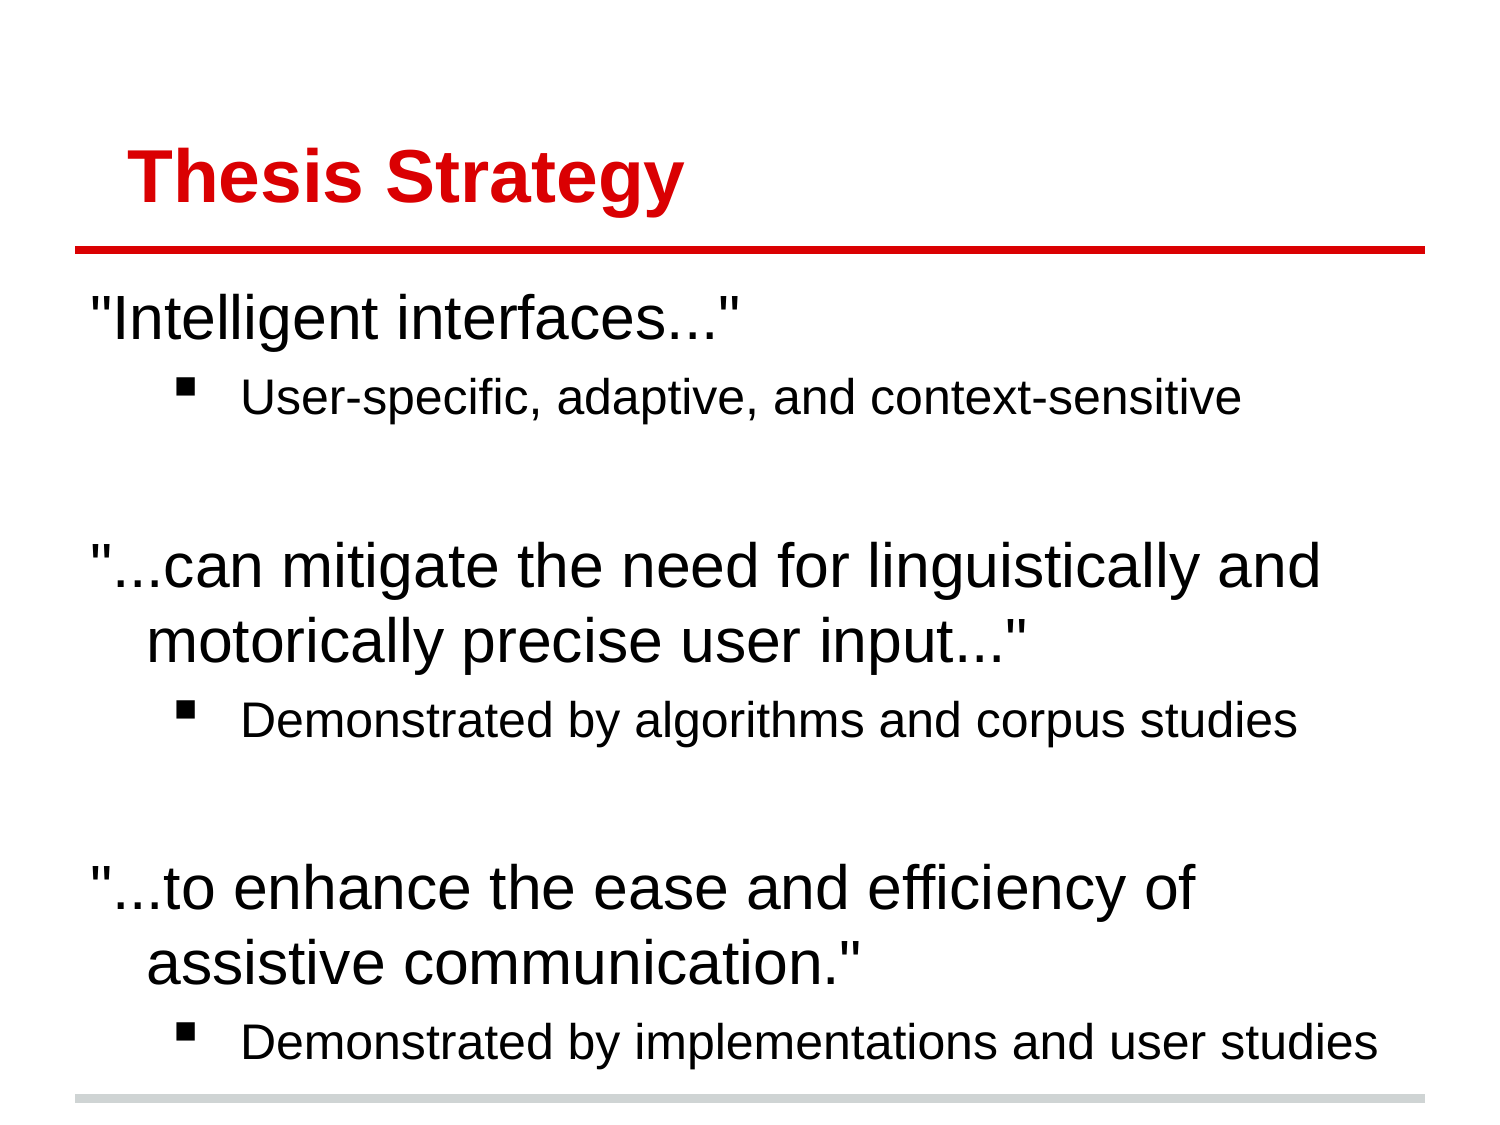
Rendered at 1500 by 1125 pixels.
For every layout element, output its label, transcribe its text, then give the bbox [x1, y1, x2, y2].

title Thesis Strategy [75, 45, 1425, 233]
list "Intelligent interfaces..." User-specific, adaptive, and context-sensitive "...can mitigate the need for linguistically and motorically precise user input..." Demonstrated by algorithms and corpus studies "...to enhance the ease and efficiency of assistive communication." Demonstrated by implementations and user studies [75, 262, 1425, 1078]
